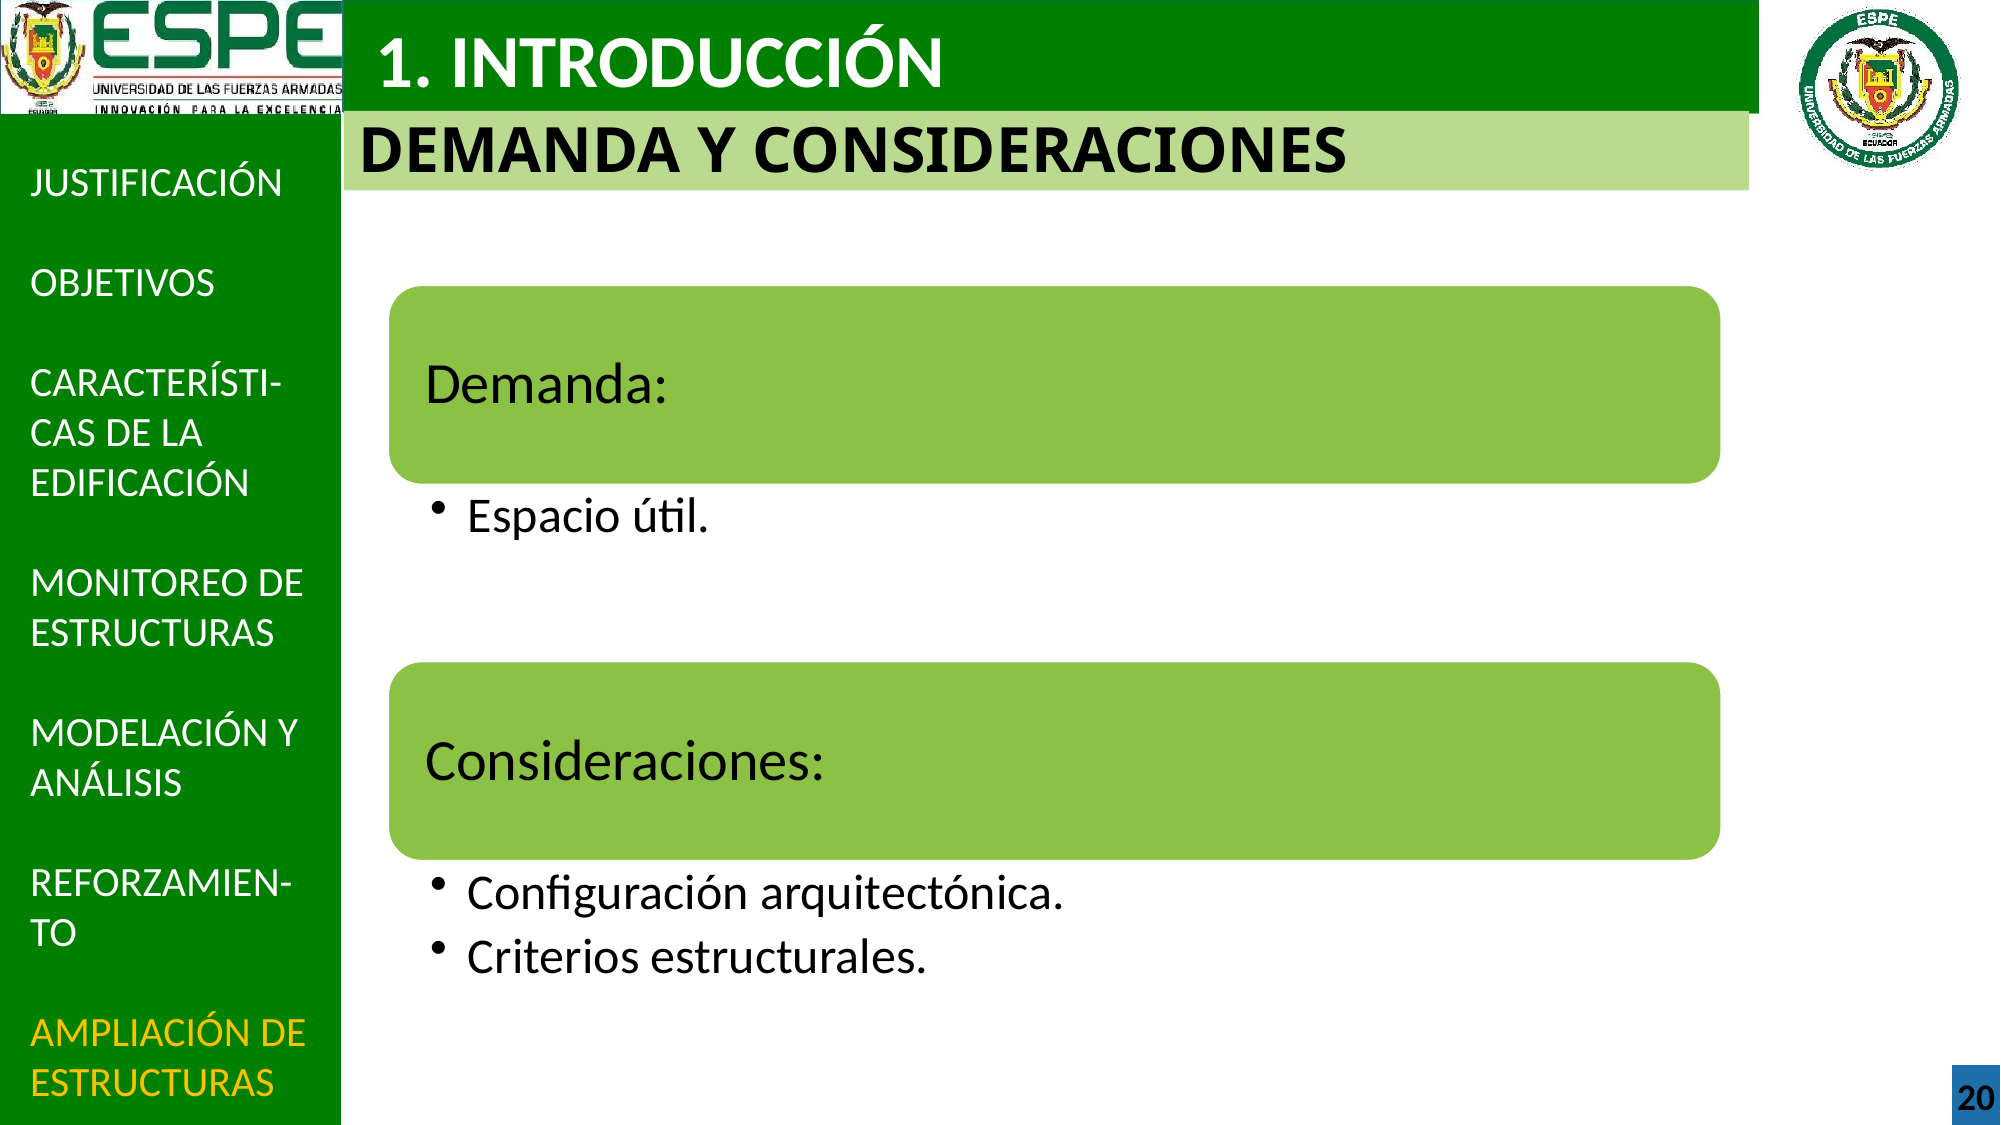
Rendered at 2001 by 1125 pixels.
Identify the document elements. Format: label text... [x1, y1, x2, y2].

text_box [388, 216, 1722, 1106]
text_box DEMANDA Y CONSIDERACIONES [343, 110, 1750, 191]
slide_number 20 [1952, 1065, 2000, 1125]
text_box JUSTIFICACIÓN OBJETIVOS CARACTERÍSTI-CAS DE LA EDIFICACIÓN MONITOREO DE ESTRUCTURAS MODELACIÓN Y ANÁLISIS REFORZAMIEN-TO AMPLIACIÓN DE ESTRUCTURAS [0, 147, 344, 1113]
picture [0, 0, 2001, 1125]
text_box 1. INTRODUCCIÓN [360, 4, 1750, 110]
